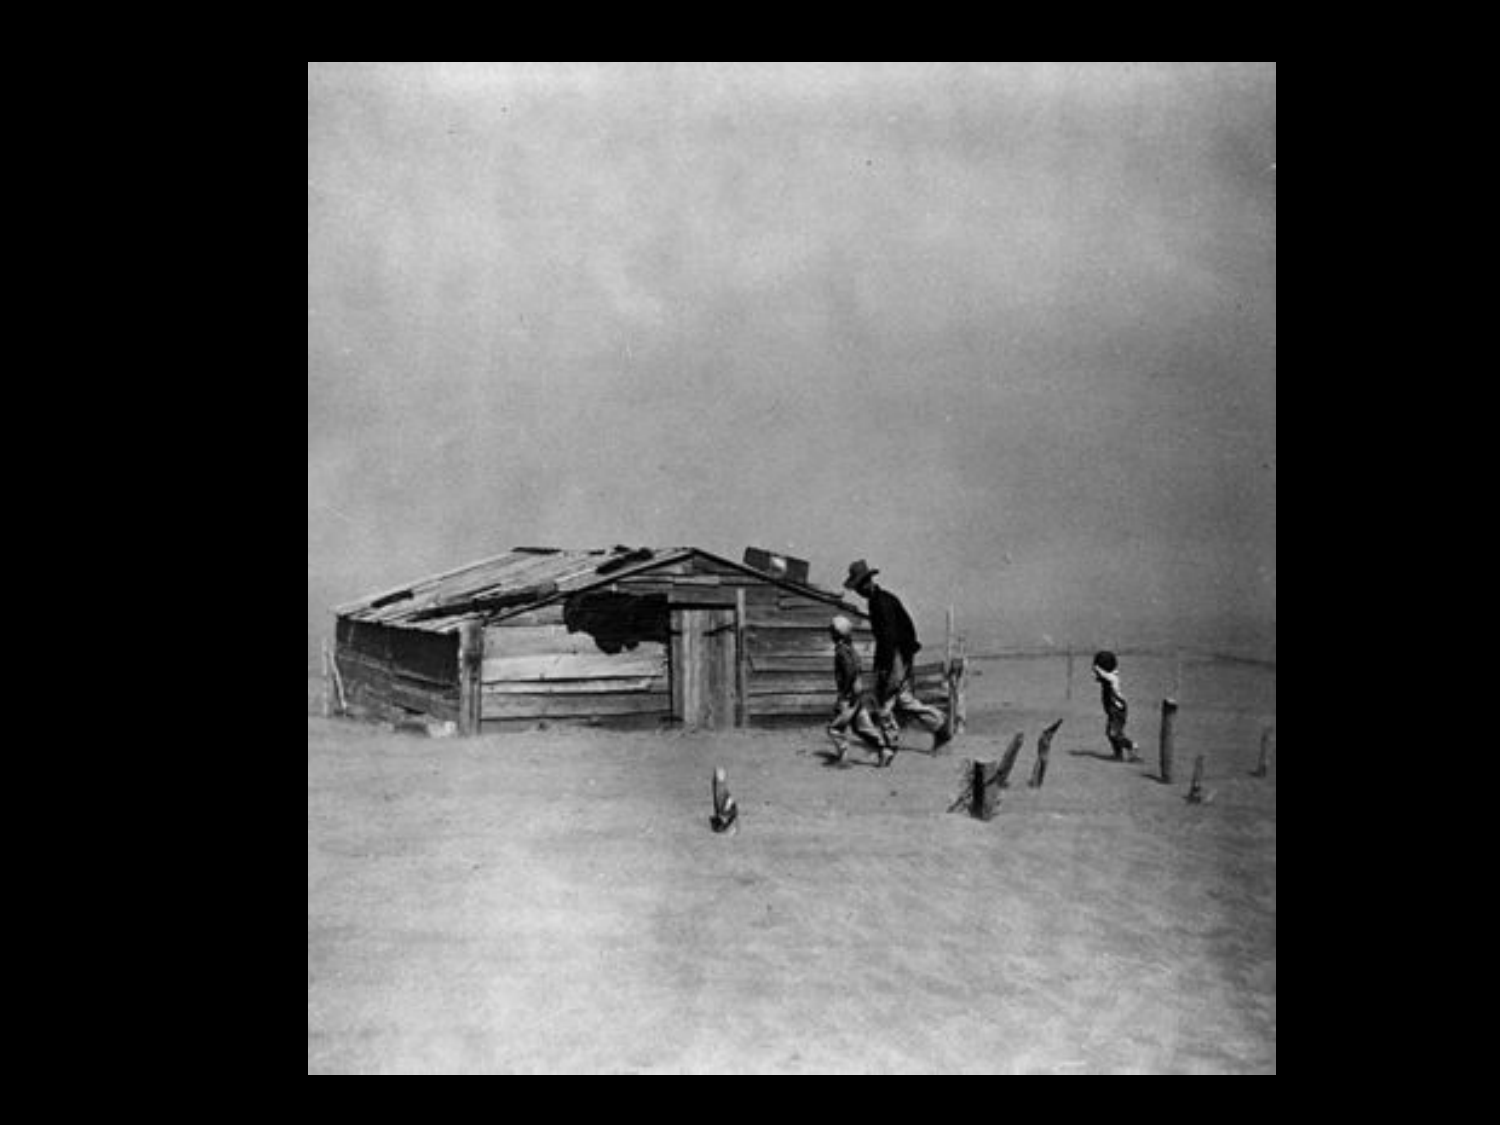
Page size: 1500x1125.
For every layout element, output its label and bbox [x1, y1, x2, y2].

list [308, 62, 1276, 1076]
